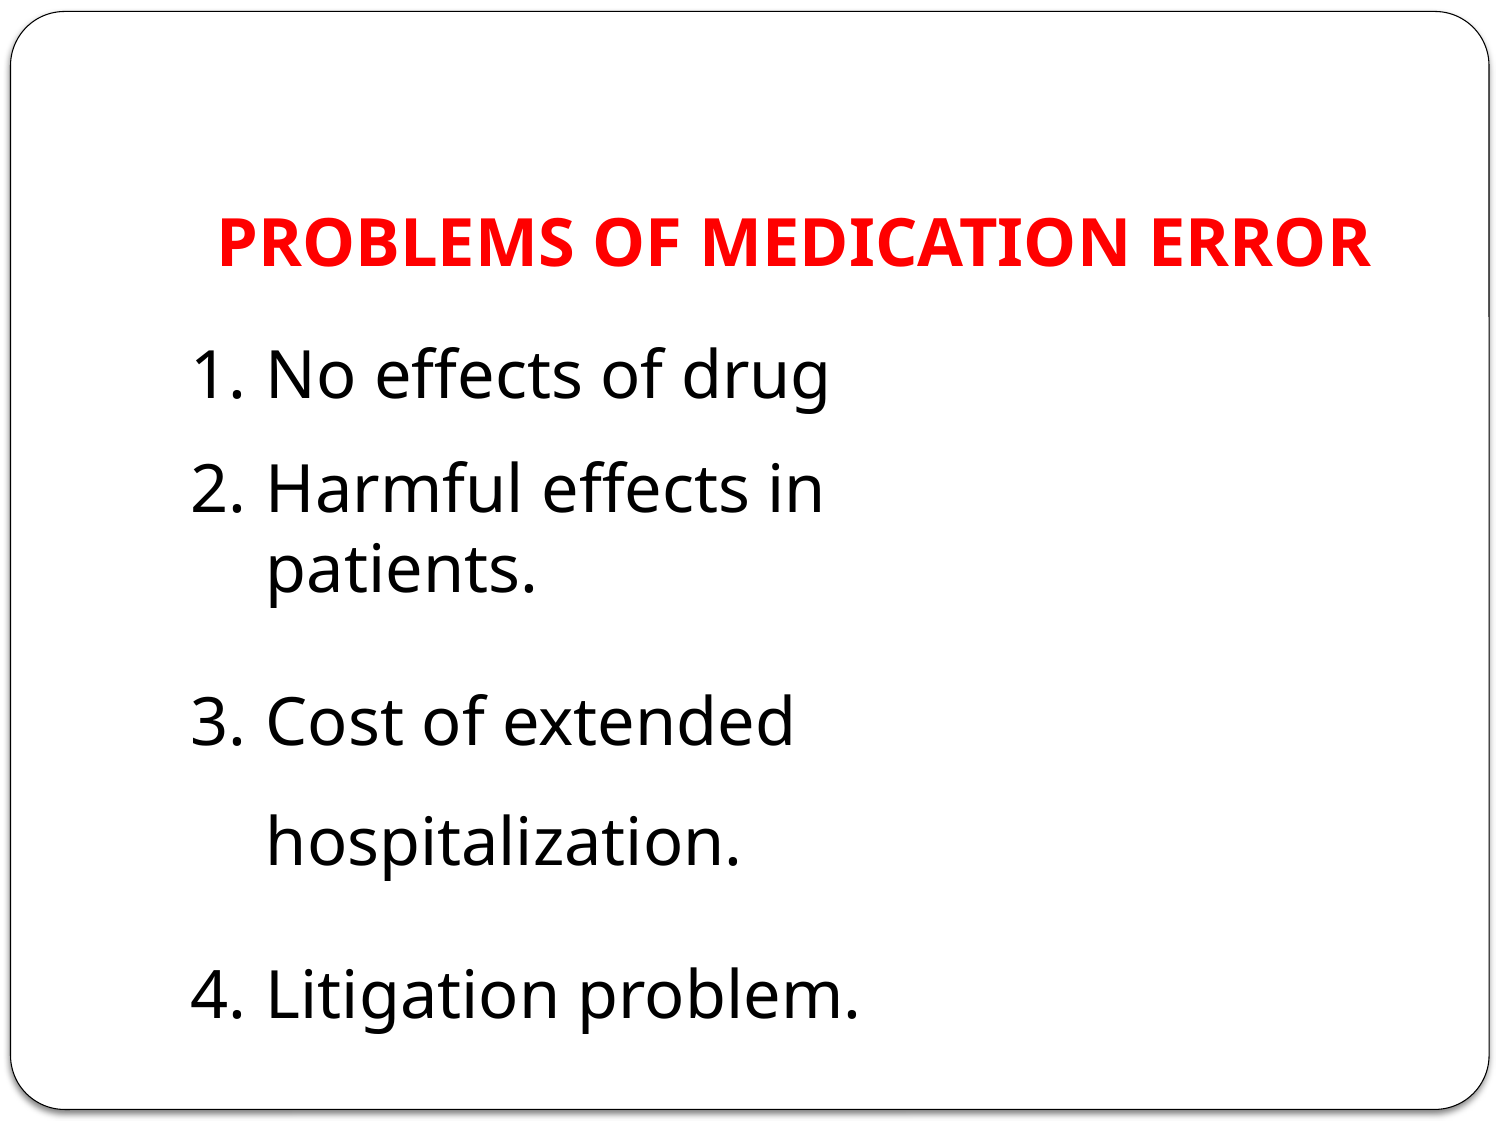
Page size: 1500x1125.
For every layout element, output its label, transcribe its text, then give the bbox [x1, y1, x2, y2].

text_box PROBLEMS OF MEDICATION ERROR [201, 192, 1387, 288]
text_box No effects of drug Harmful effects in patients. Cost of extended hospitalization. Litigation problem. [176, 324, 1039, 1040]
